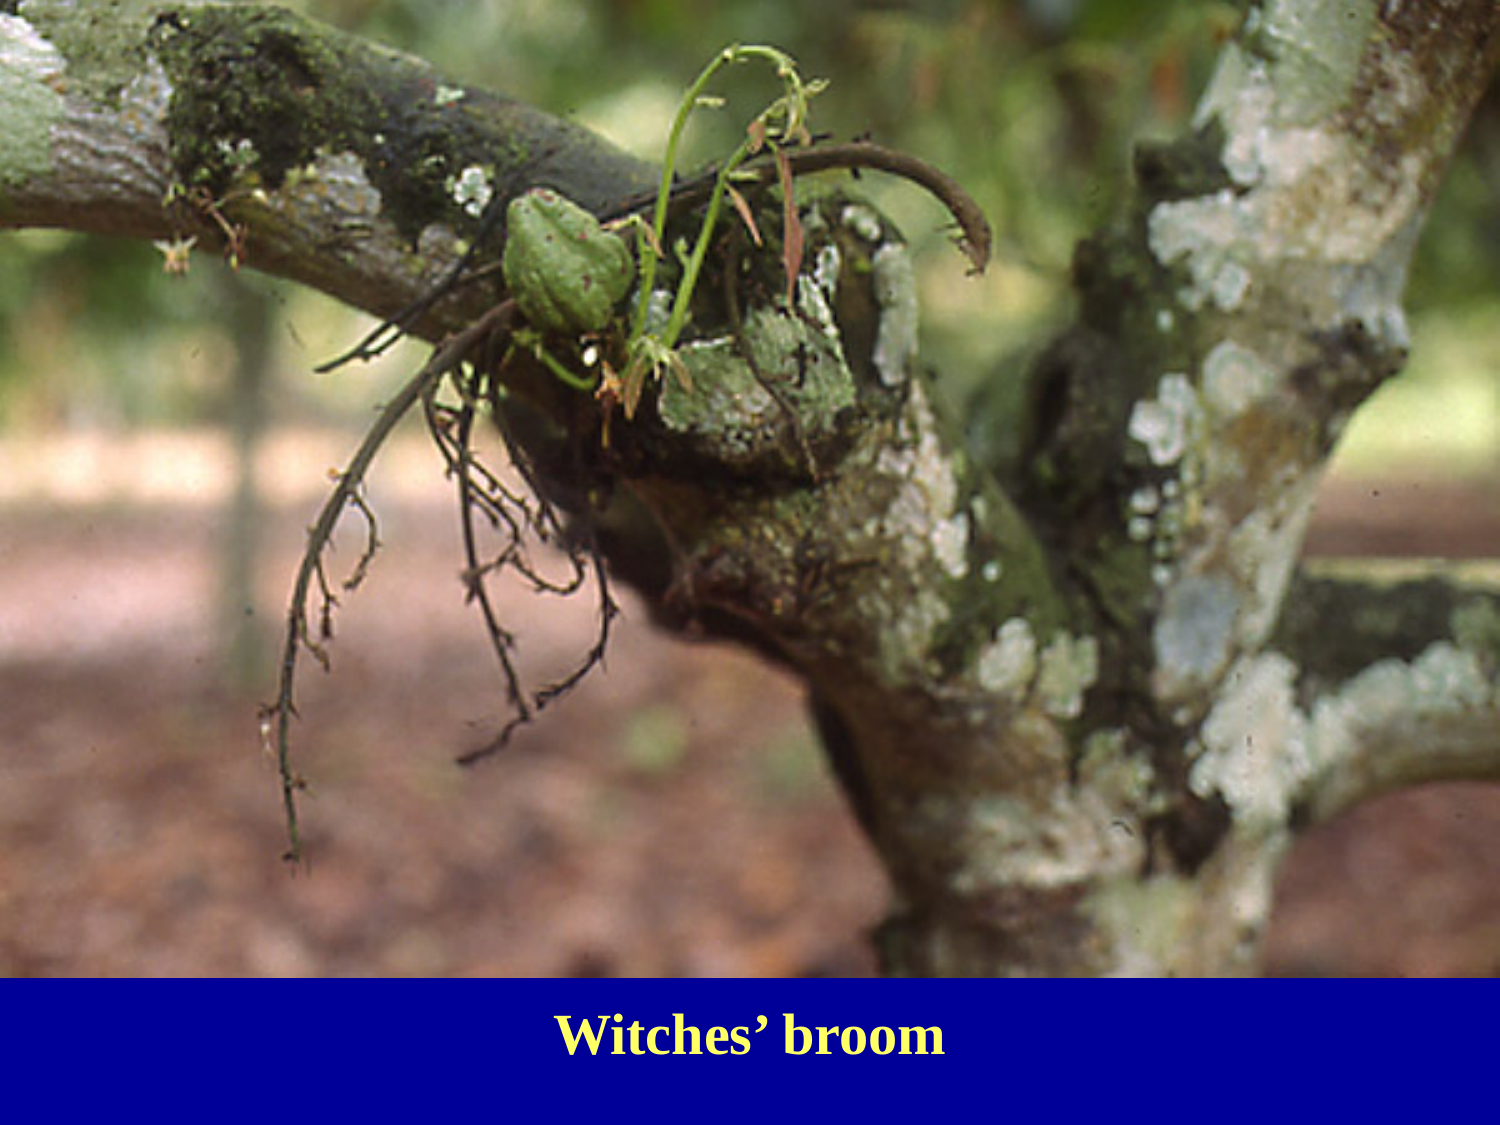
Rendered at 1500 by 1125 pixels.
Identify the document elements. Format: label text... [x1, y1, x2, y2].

picture [0, 0, 1500, 978]
title Witches’ broom [112, 978, 1388, 1125]
